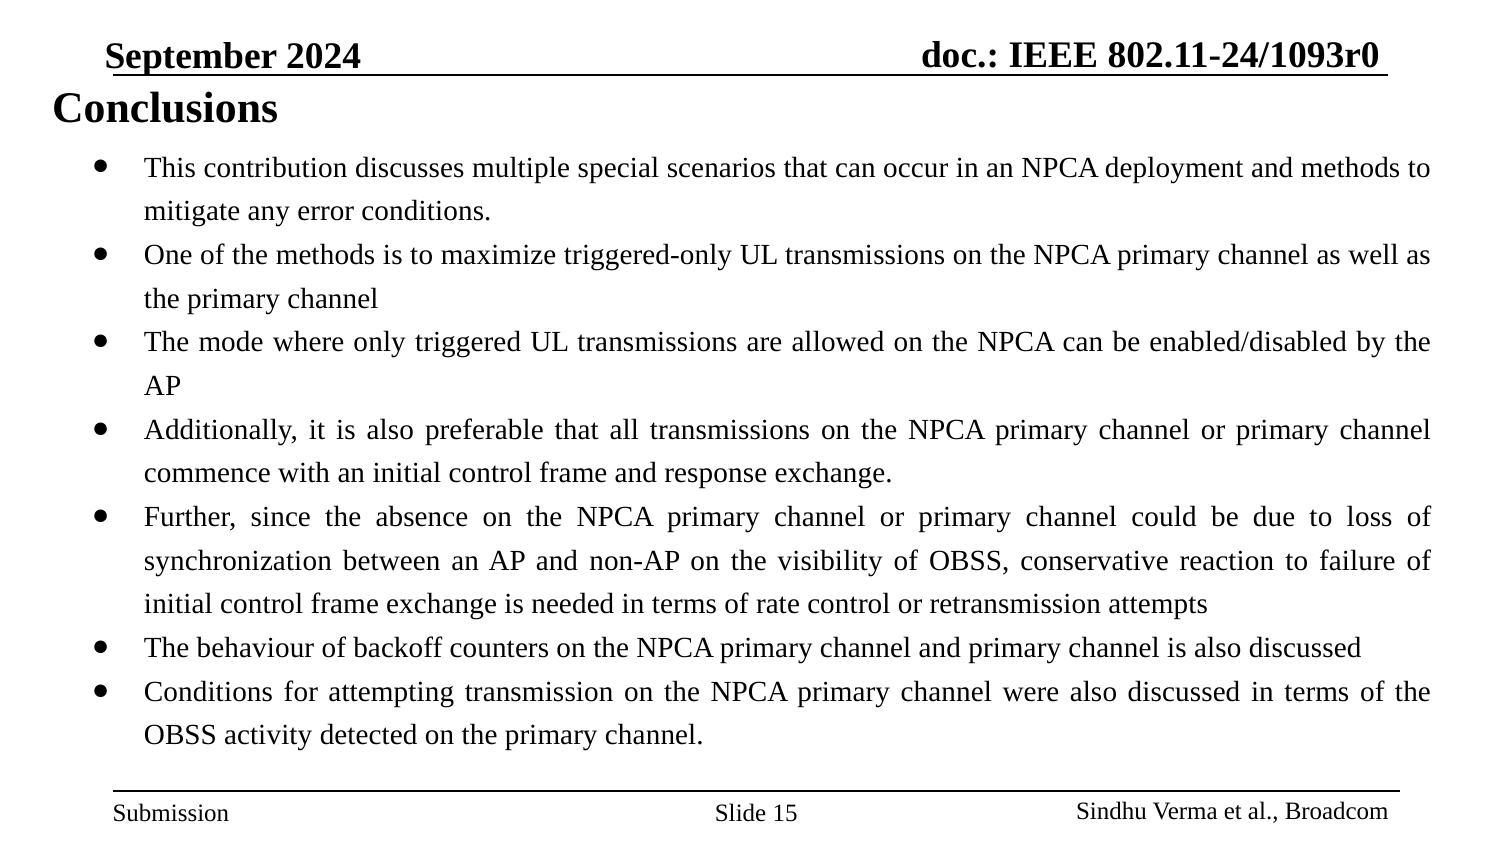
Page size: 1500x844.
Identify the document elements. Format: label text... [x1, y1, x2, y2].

title Conclusions [40, 63, 1500, 155]
list This contribution discusses multiple special scenarios that can occur in an NPCA deployment and methods to mitigate any error conditions. One of the methods is to maximize triggered-only UL transmissions on the NPCA primary channel as well as the primary channel The mode where only triggered UL transmissions are allowed on the NPCA can be enabled/disabled by the AP Additionally, it is also preferable that all transmissions on the NPCA primary channel or primary channel commence with an initial control frame and response exchange. Further, since the absence on the NPCA primary channel or primary channel could be due to loss of synchronization between an AP and non-AP on the visibility of OBSS, conservative reaction to failure of initial control frame exchange is needed in terms of rate control or retransmission attempts The behaviour of backoff counters on the NPCA primary channel and primary channel is also discussed Conditions for attempting transmission on the NPCA primary channel were also discussed in terms of the OBSS activity detected on the primary channel. [76, 127, 1445, 751]
slide_number Slide 15 [712, 796, 800, 820]
